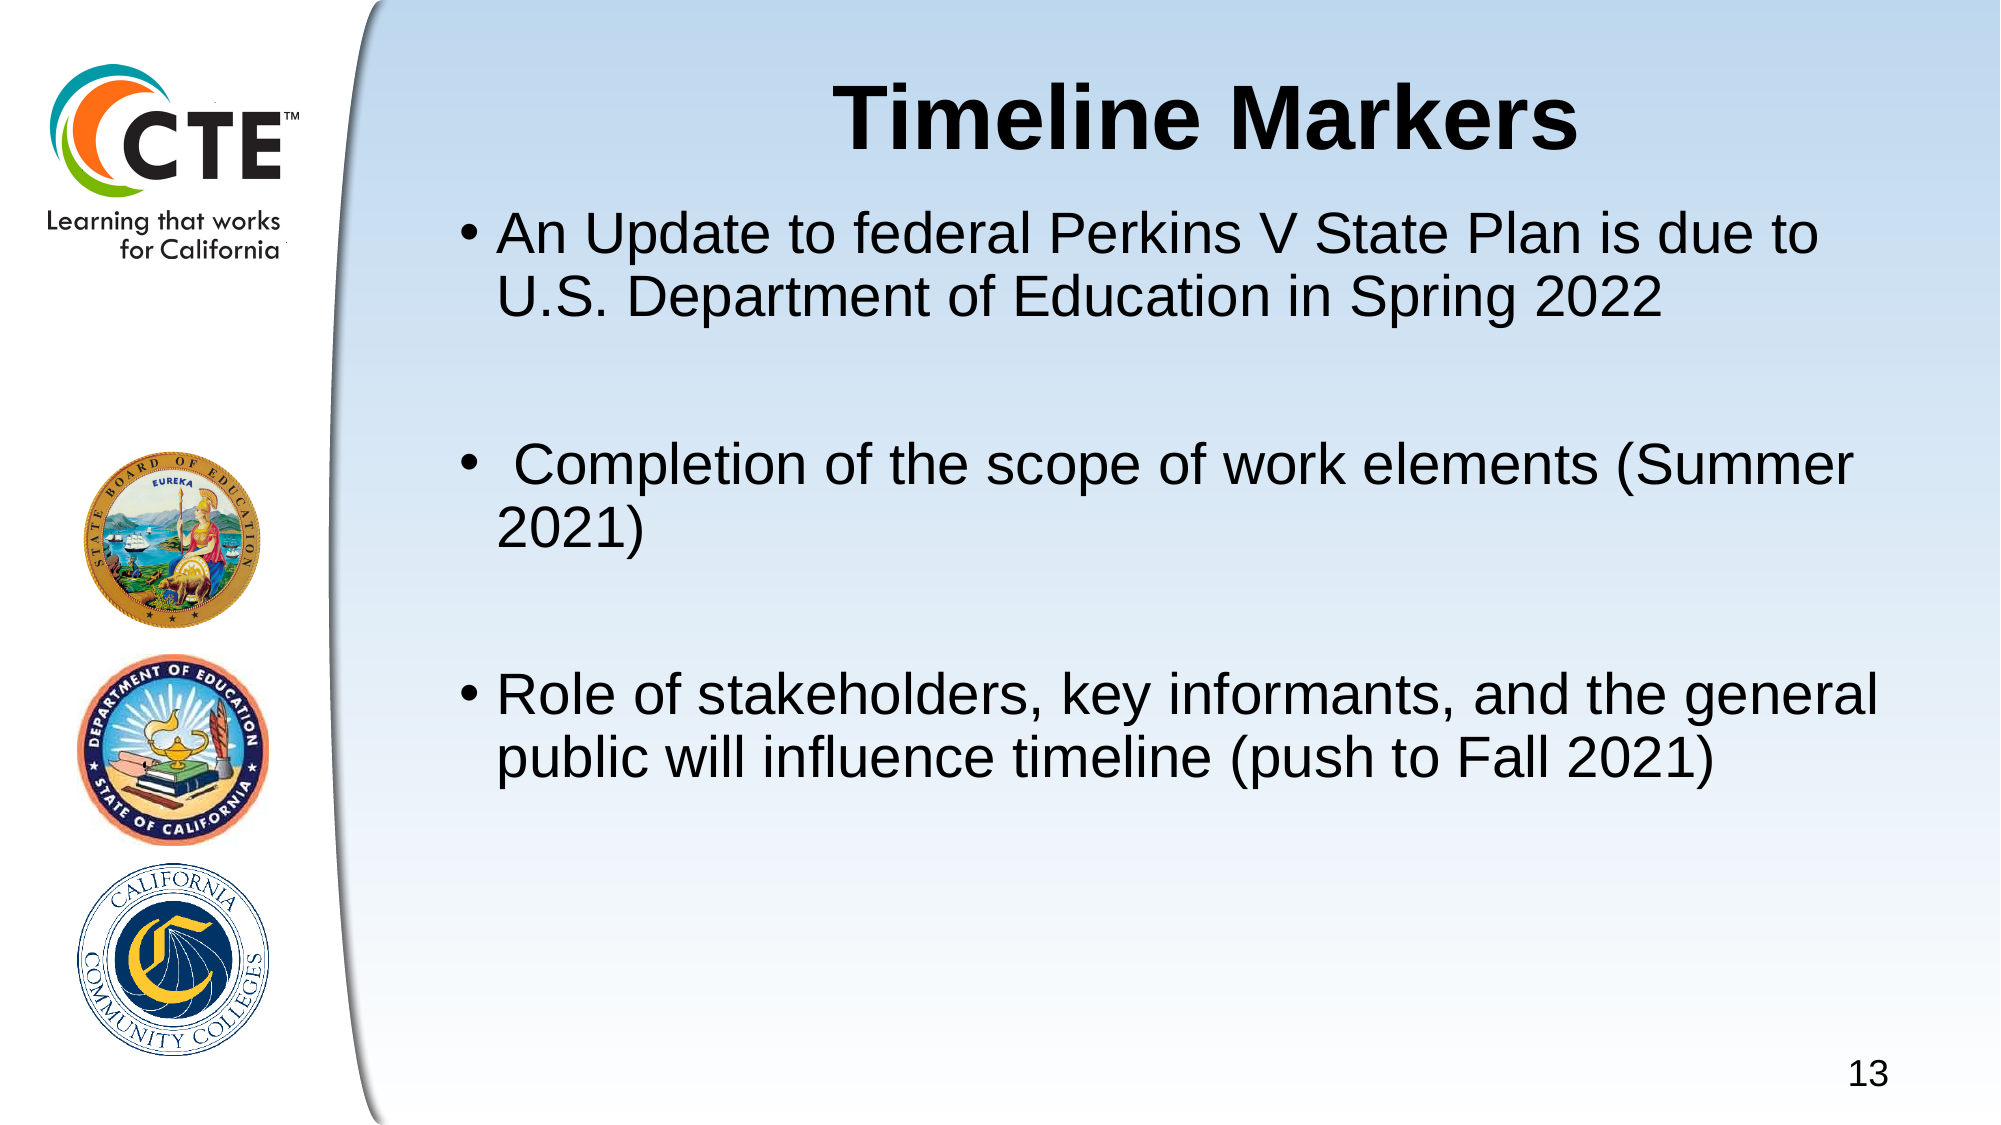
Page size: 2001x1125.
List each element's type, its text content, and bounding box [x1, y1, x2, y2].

list An Update to federal Perkins V State Plan is due to U.S. Department of Education in Spring 2022 Completion of the scope of work elements (Summer 2021) Role of stakeholders, key informants, and the general public will influence timeline (push to Fall 2021) [444, 195, 1904, 929]
picture [77, 654, 269, 846]
picture [77, 445, 269, 637]
title Timeline Markers [413, 40, 2000, 200]
picture [48, 64, 299, 259]
picture [77, 863, 269, 1056]
